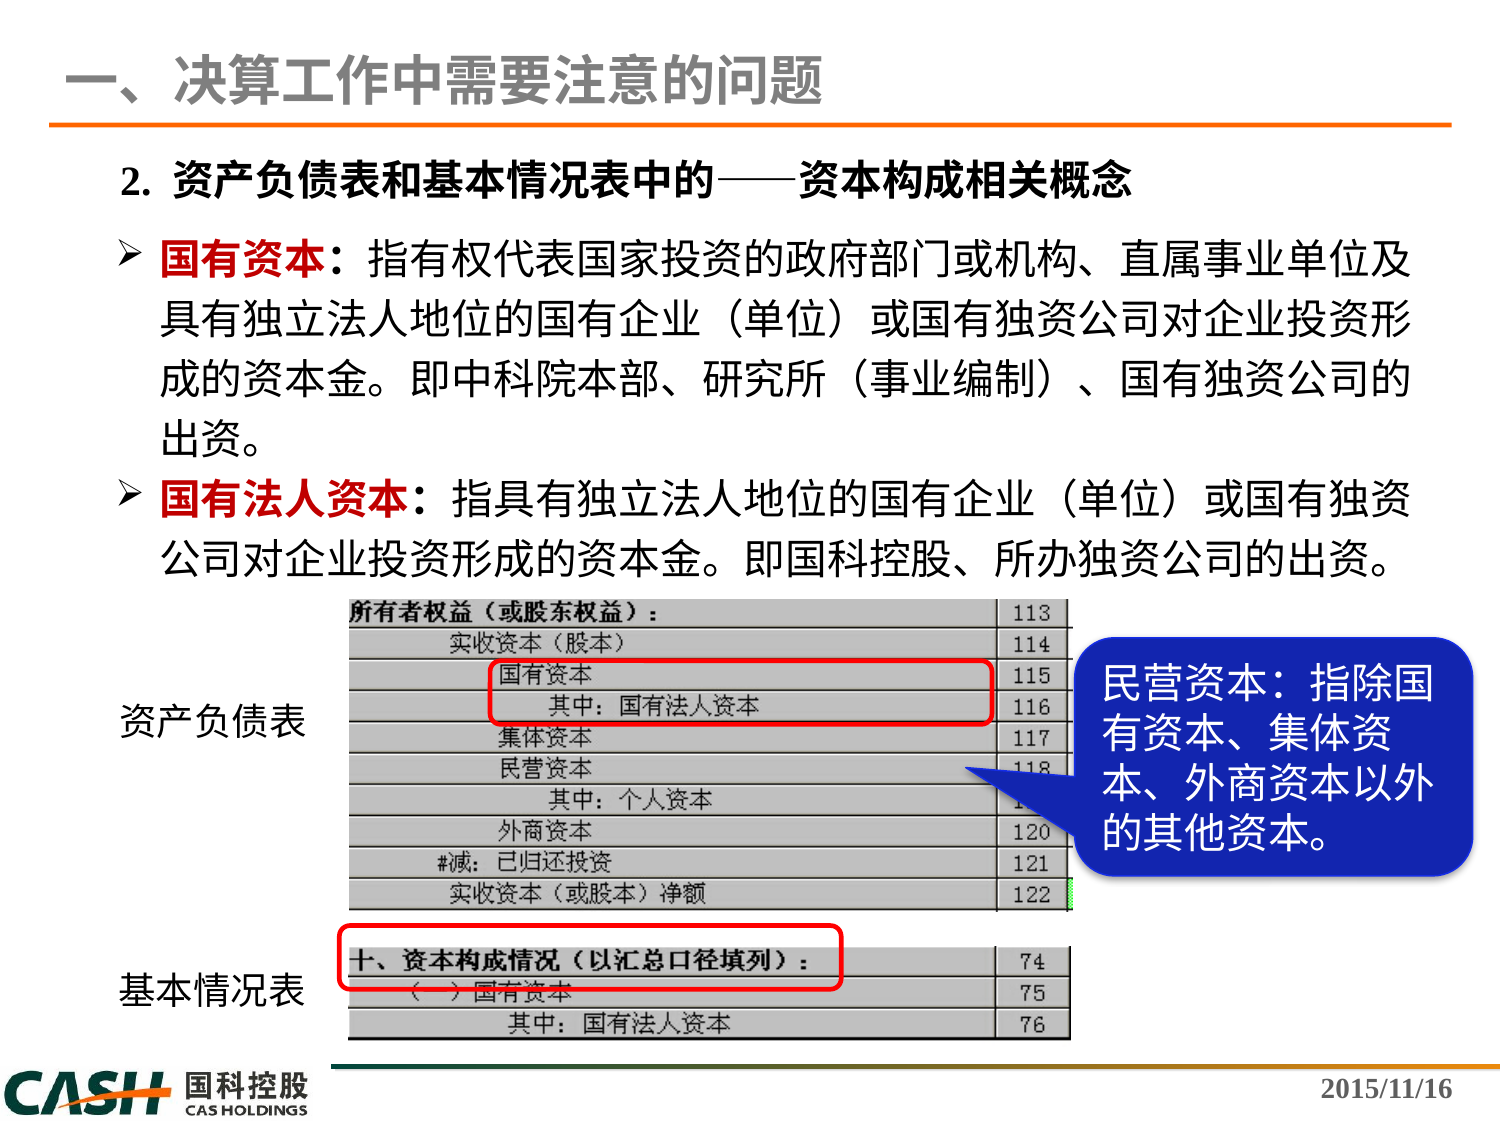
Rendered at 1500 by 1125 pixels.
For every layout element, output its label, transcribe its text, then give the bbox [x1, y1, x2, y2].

text_box 一、决算工作中需要注意的问题 [50, 39, 1450, 119]
picture [0, 1066, 313, 1121]
text_box 民营资本：指除国有资本、集体资本、外商资本以外的其他资本。 [1078, 637, 1474, 877]
picture [348, 598, 1073, 912]
text_box 资产负债表 [104, 690, 343, 750]
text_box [103, 946, 1072, 1062]
text_box 2. 资产负债表和基本情况表中的——资本构成相关概念 [105, 146, 1406, 215]
text_box [339, 925, 842, 945]
text_box 国有资本：指有权代表国家投资的政府部门或机构、直属事业单位及具有独立法人地位的国有企业（单位）或国有独资公司对企业投资形成的资本金。即中科院本部、研究所（事业编制）、国有独资公司的出资。 国有法人资本：指具有独立法人地位的国有企业（单位）或国有独资公司对企业投资形成的资本金。即国科控股、所办独资公司的出资。 [100, 215, 1447, 591]
